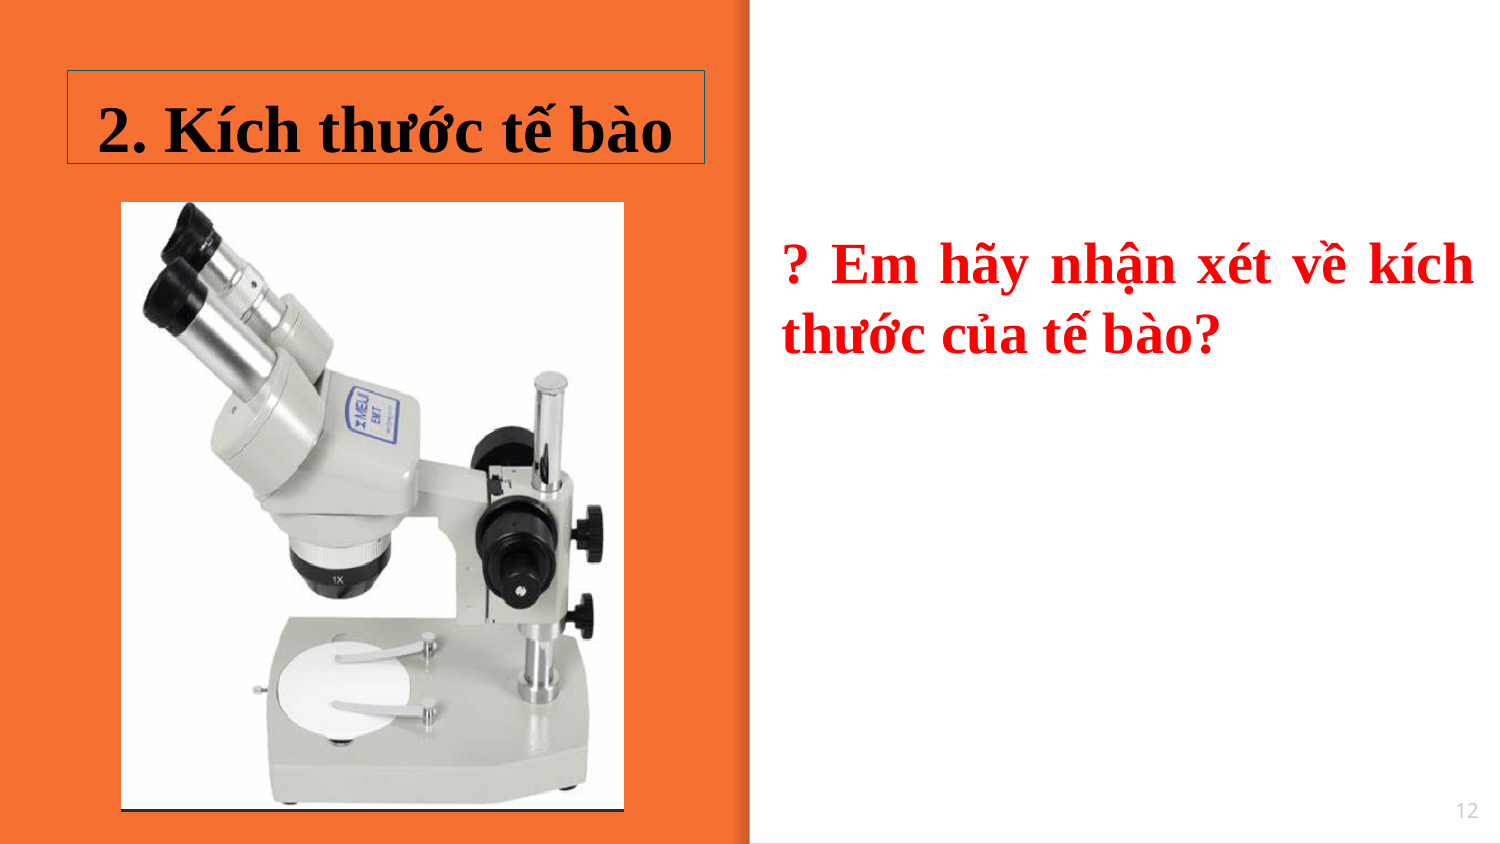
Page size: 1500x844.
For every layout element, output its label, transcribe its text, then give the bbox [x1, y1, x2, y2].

title 2. Kích thước tế bào [67, 70, 705, 164]
list ? Em hãy nhận xét về kích thước của tế bào? [747, 0, 1491, 844]
picture [121, 202, 624, 812]
